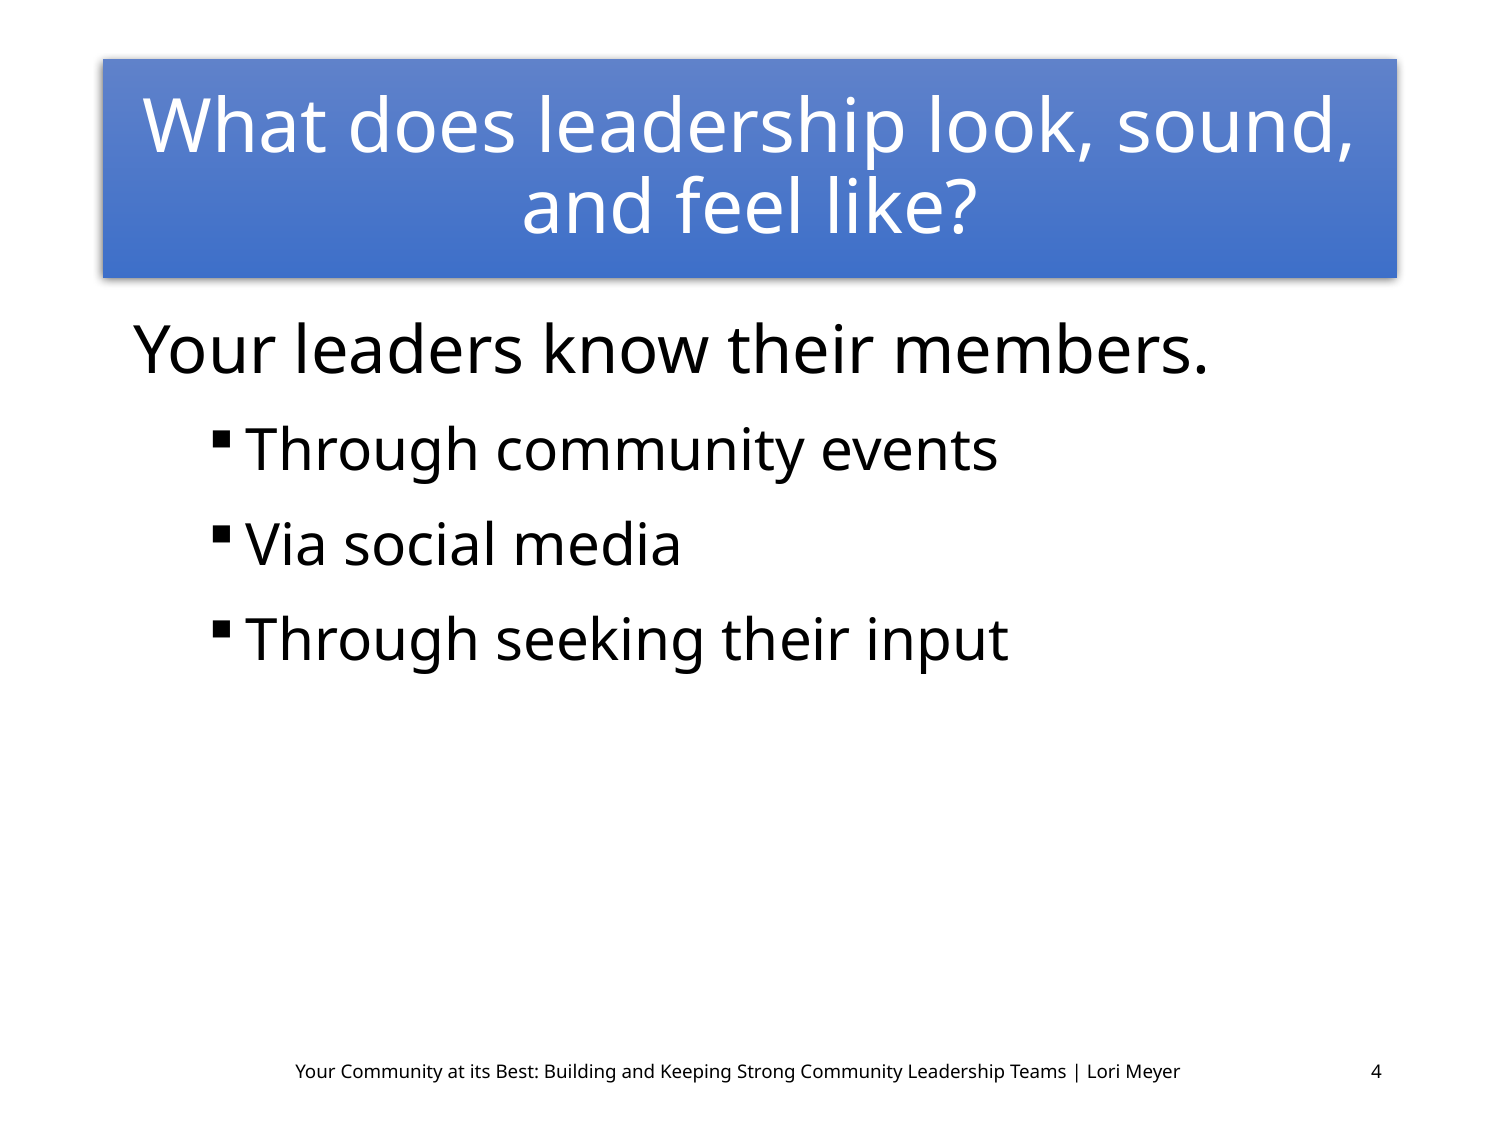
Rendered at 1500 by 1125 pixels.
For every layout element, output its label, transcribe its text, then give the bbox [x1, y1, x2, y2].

title What does leadership look, sound, and feel like? [103, 59, 1397, 278]
footer Your Community at its Best: Building and Keeping Strong Community Leadership Teams | Lori Meyer [275, 1042, 1200, 1103]
list Your leaders know their members. Through community events Via social media Through seeking their input [103, 299, 1397, 1014]
slide_number 4 [1262, 1042, 1397, 1103]
